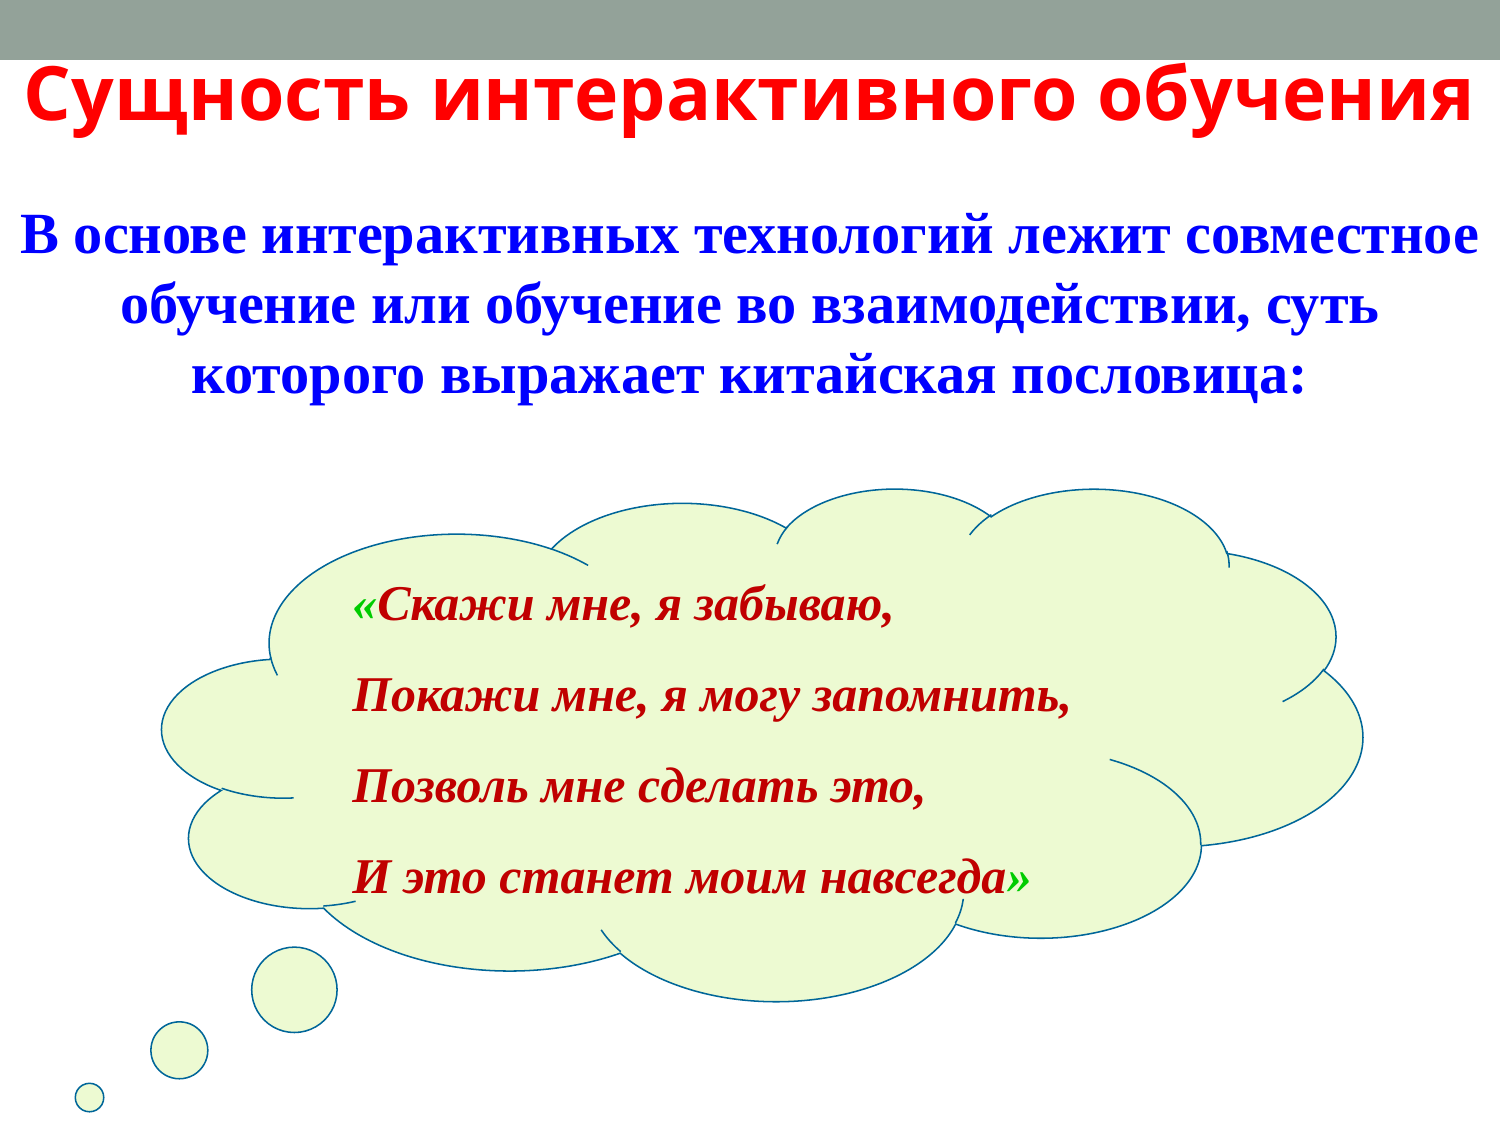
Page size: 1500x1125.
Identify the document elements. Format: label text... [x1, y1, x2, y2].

text_box В основе интерактивных технологий лежит совместное обучение или обучение во взаимодействии, суть которого выражает китайская пословица: [0, 187, 1500, 413]
text_box [251, 947, 338, 1033]
text_box «Скажи мне, я забываю, Покажи мне, я могу запомнить, Позволь мне сделать это, И это станет моим навсегда» [337, 562, 1248, 912]
text_box [161, 489, 1363, 1002]
text_box Сущность интерактивного обучения [0, 37, 1500, 143]
text_box [75, 1083, 104, 1112]
text_box [150, 1021, 208, 1079]
